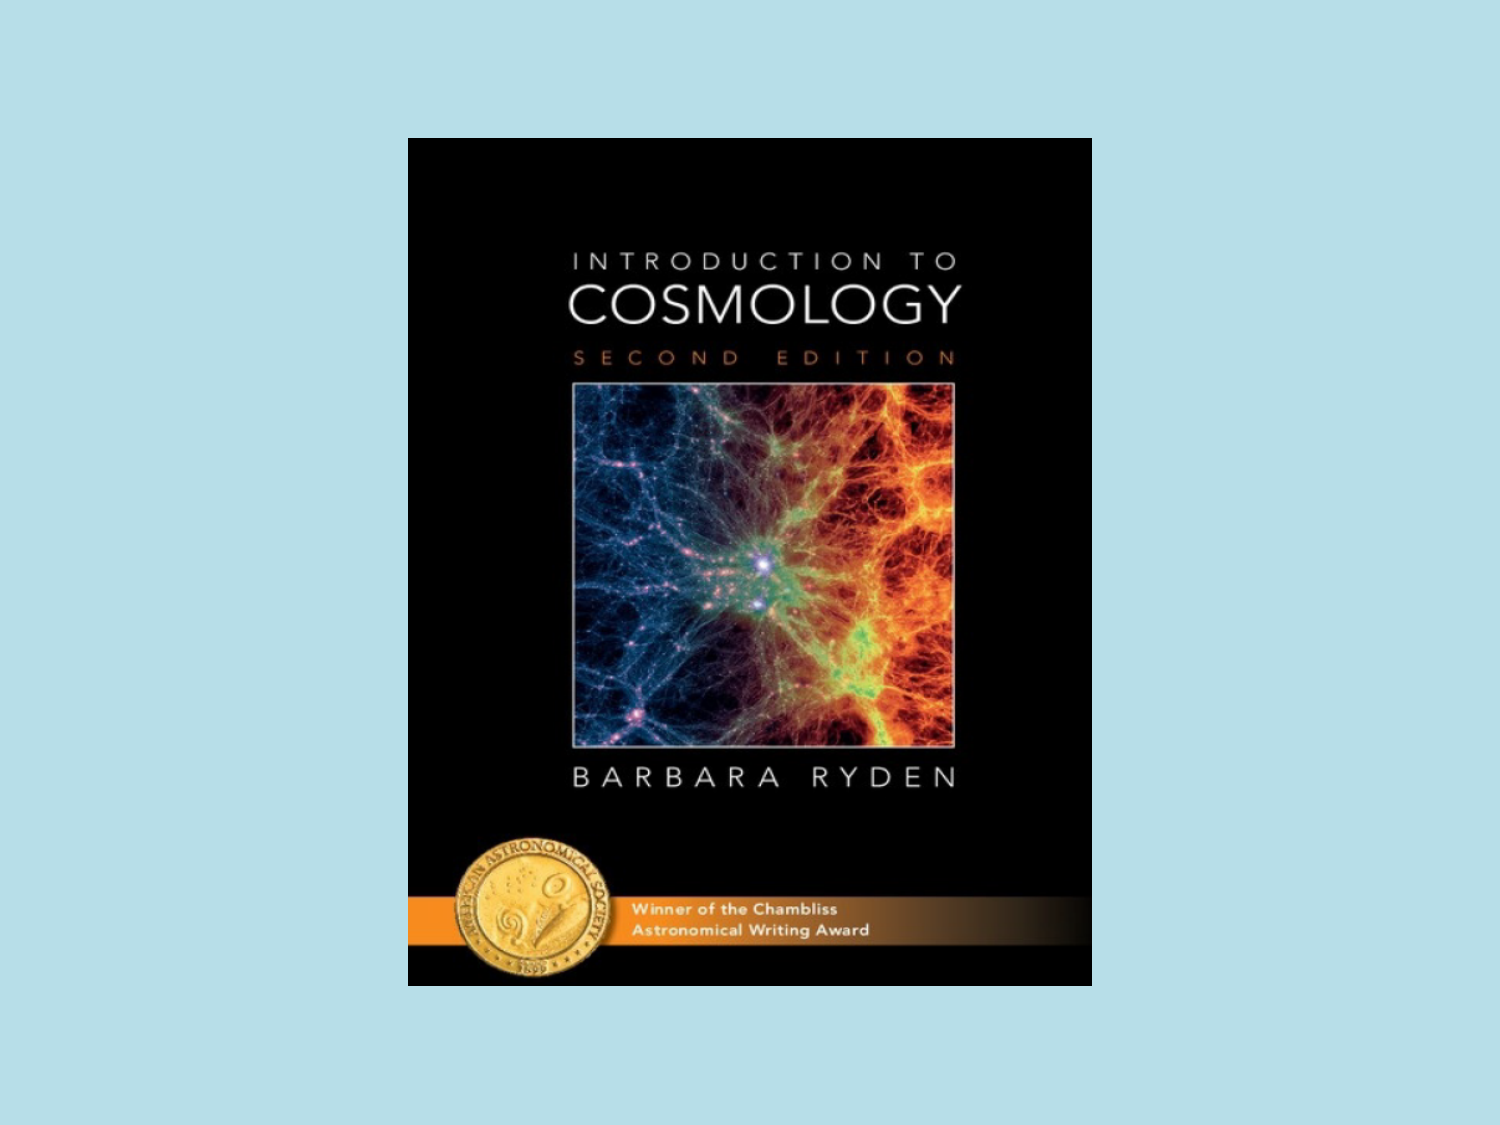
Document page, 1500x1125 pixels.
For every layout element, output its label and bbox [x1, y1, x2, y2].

picture [408, 138, 1092, 987]
